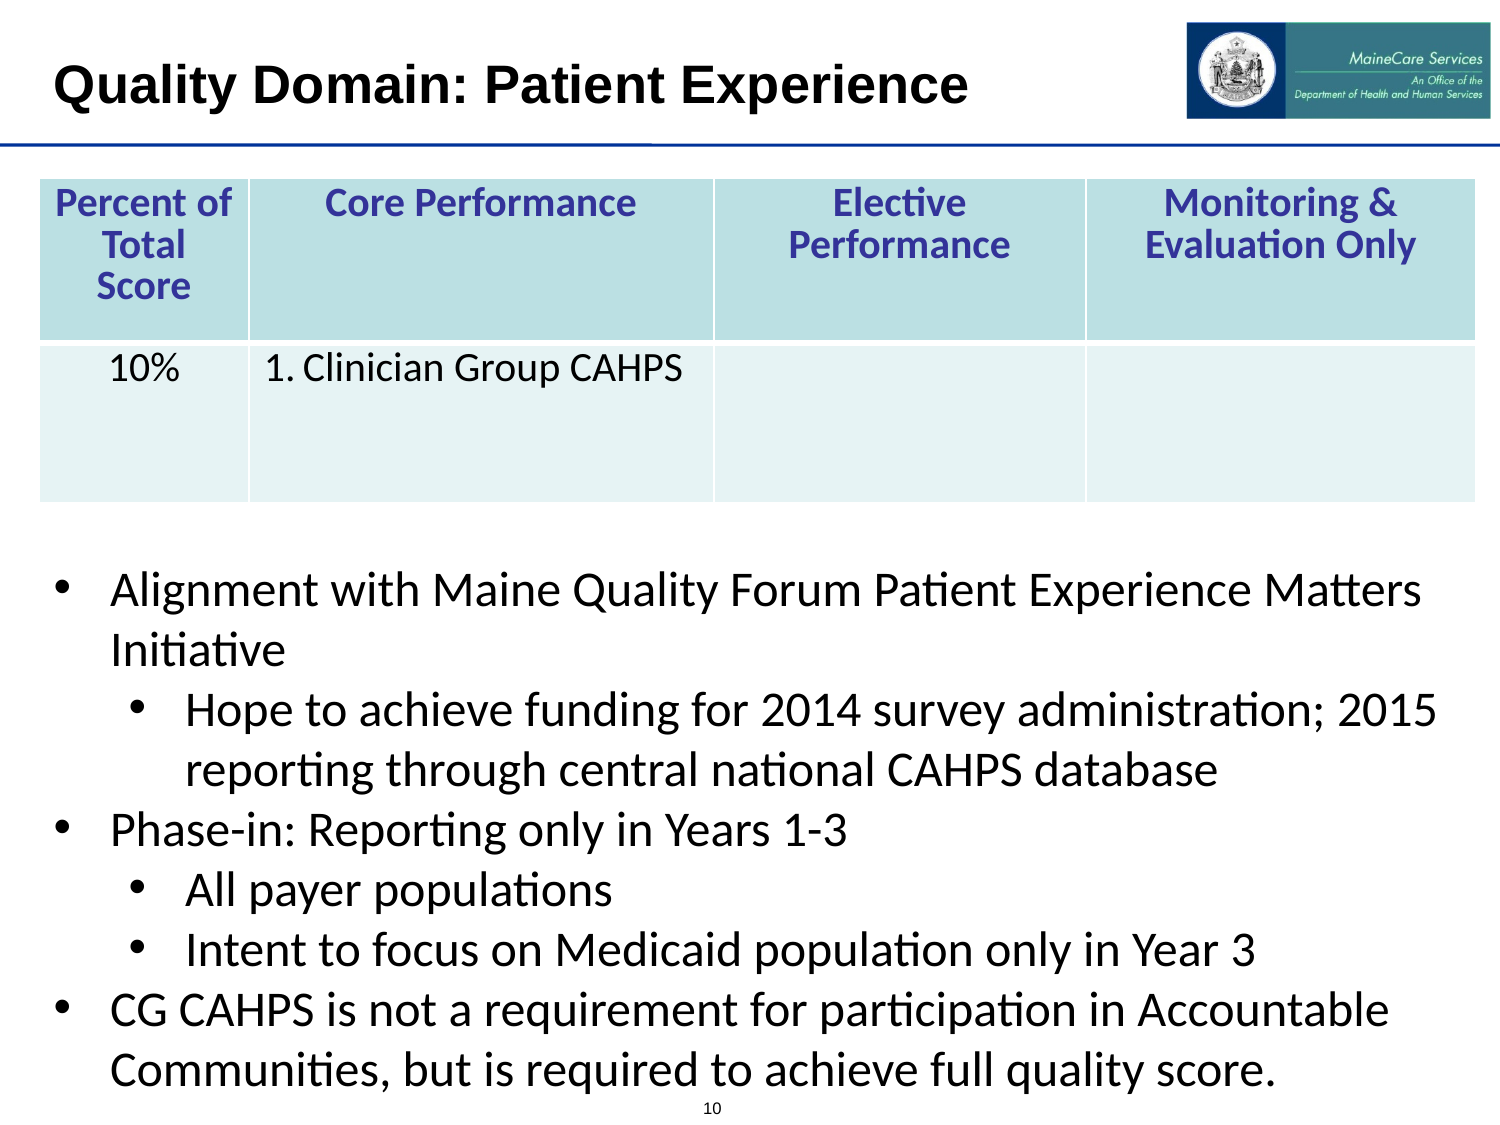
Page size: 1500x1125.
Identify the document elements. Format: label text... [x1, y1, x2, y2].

table_header Core Performance [250, 179, 713, 340]
table_header Percent of Total Score [40, 179, 248, 340]
table_cell [715, 346, 1085, 502]
table_cell 10% [40, 346, 248, 502]
table_header Monitoring & Evaluation Only [1087, 179, 1475, 340]
table_cell Clinician Group CAHPS [250, 346, 713, 502]
text_box Alignment with Maine Quality Forum Patient Experience Matters Initiative Hope to achieve funding for 2014 survey administration; 2015 reporting through central national CAHPS database Phase-in: Reporting only in Years 1-3 All payer populations Intent to focus on Medicaid population only in Year 3 CG CAHPS is not a requirement for participation in Accountable Communities, but is required to achieve full quality score. [38, 548, 1476, 1104]
table_cell [1087, 346, 1475, 502]
title Quality Domain: Patient Experience [38, 20, 1179, 143]
picture [1186, 22, 1491, 119]
table_header Elective Performance [715, 179, 1085, 340]
